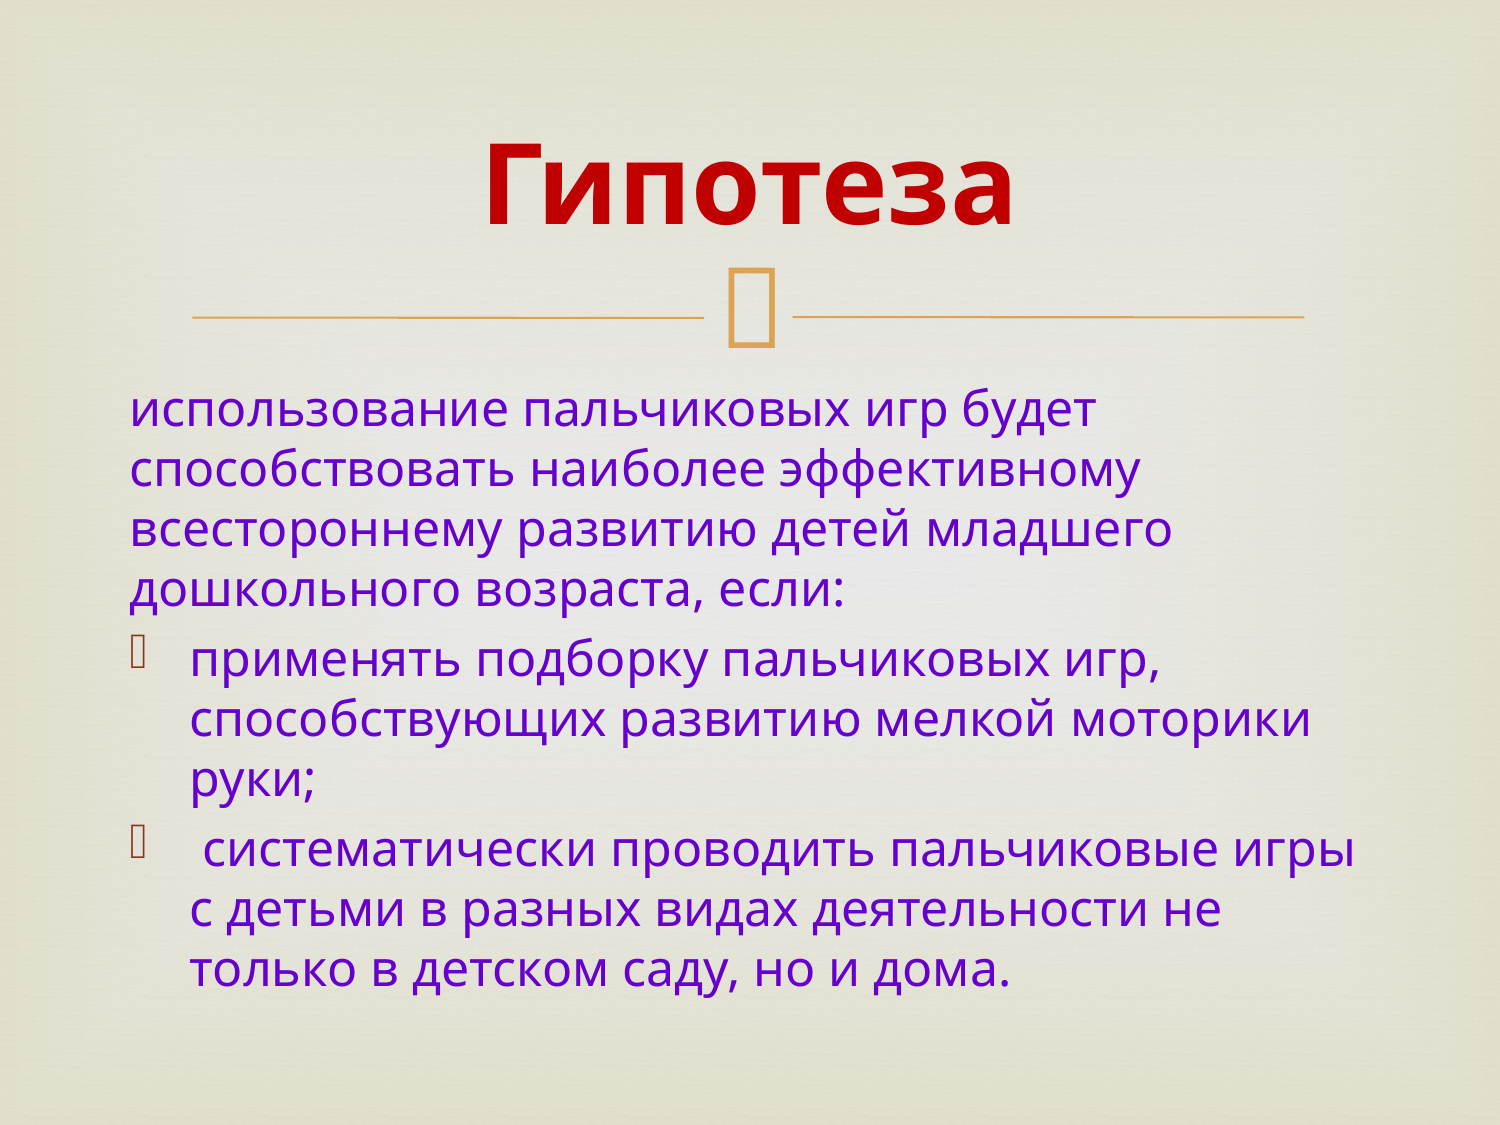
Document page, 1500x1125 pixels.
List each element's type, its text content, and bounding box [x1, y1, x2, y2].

list использование пальчиковых игр будет способствовать наиболее эффективному всестороннему развитию детей младшего дошкольного возраста, если: применять подборку пальчиковых игр, способствующих развитию мелкой моторики руки; систематически проводить пальчиковые игры с детьми в разных видах деятельности не только в детском саду, но и дома. [114, 368, 1386, 1005]
title Гипотеза [112, 93, 1386, 267]
